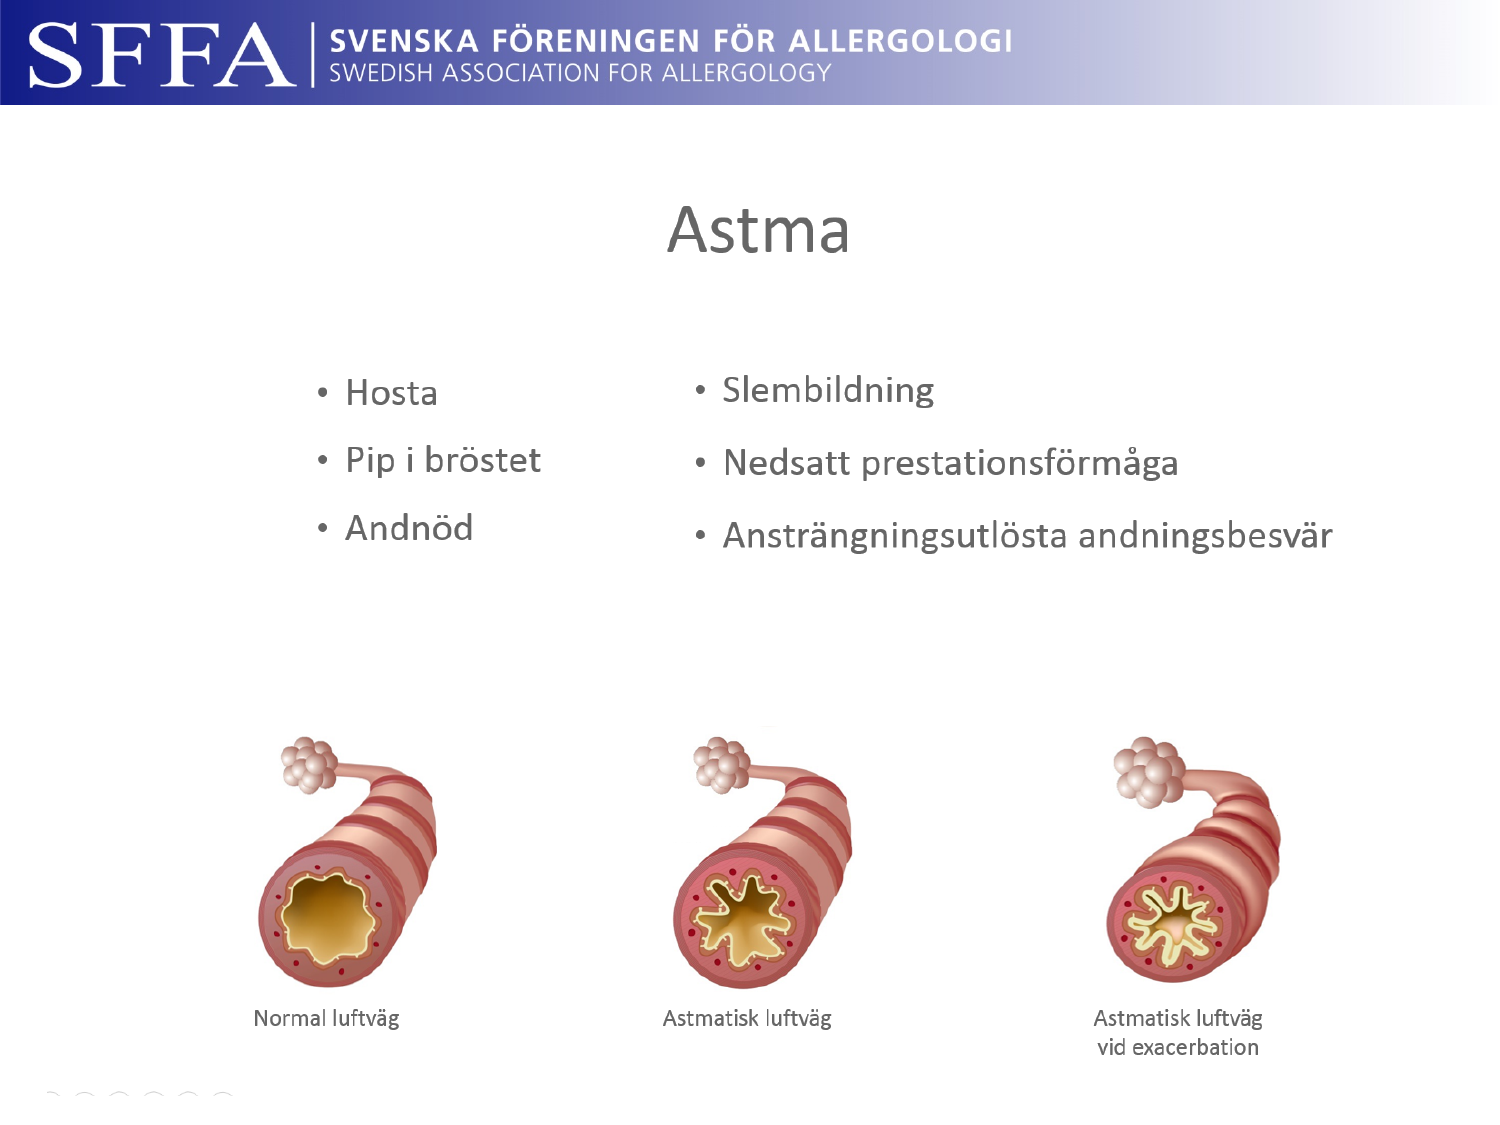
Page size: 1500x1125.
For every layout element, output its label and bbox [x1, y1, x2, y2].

picture [0, 0, 1500, 105]
picture [47, 148, 1459, 1096]
